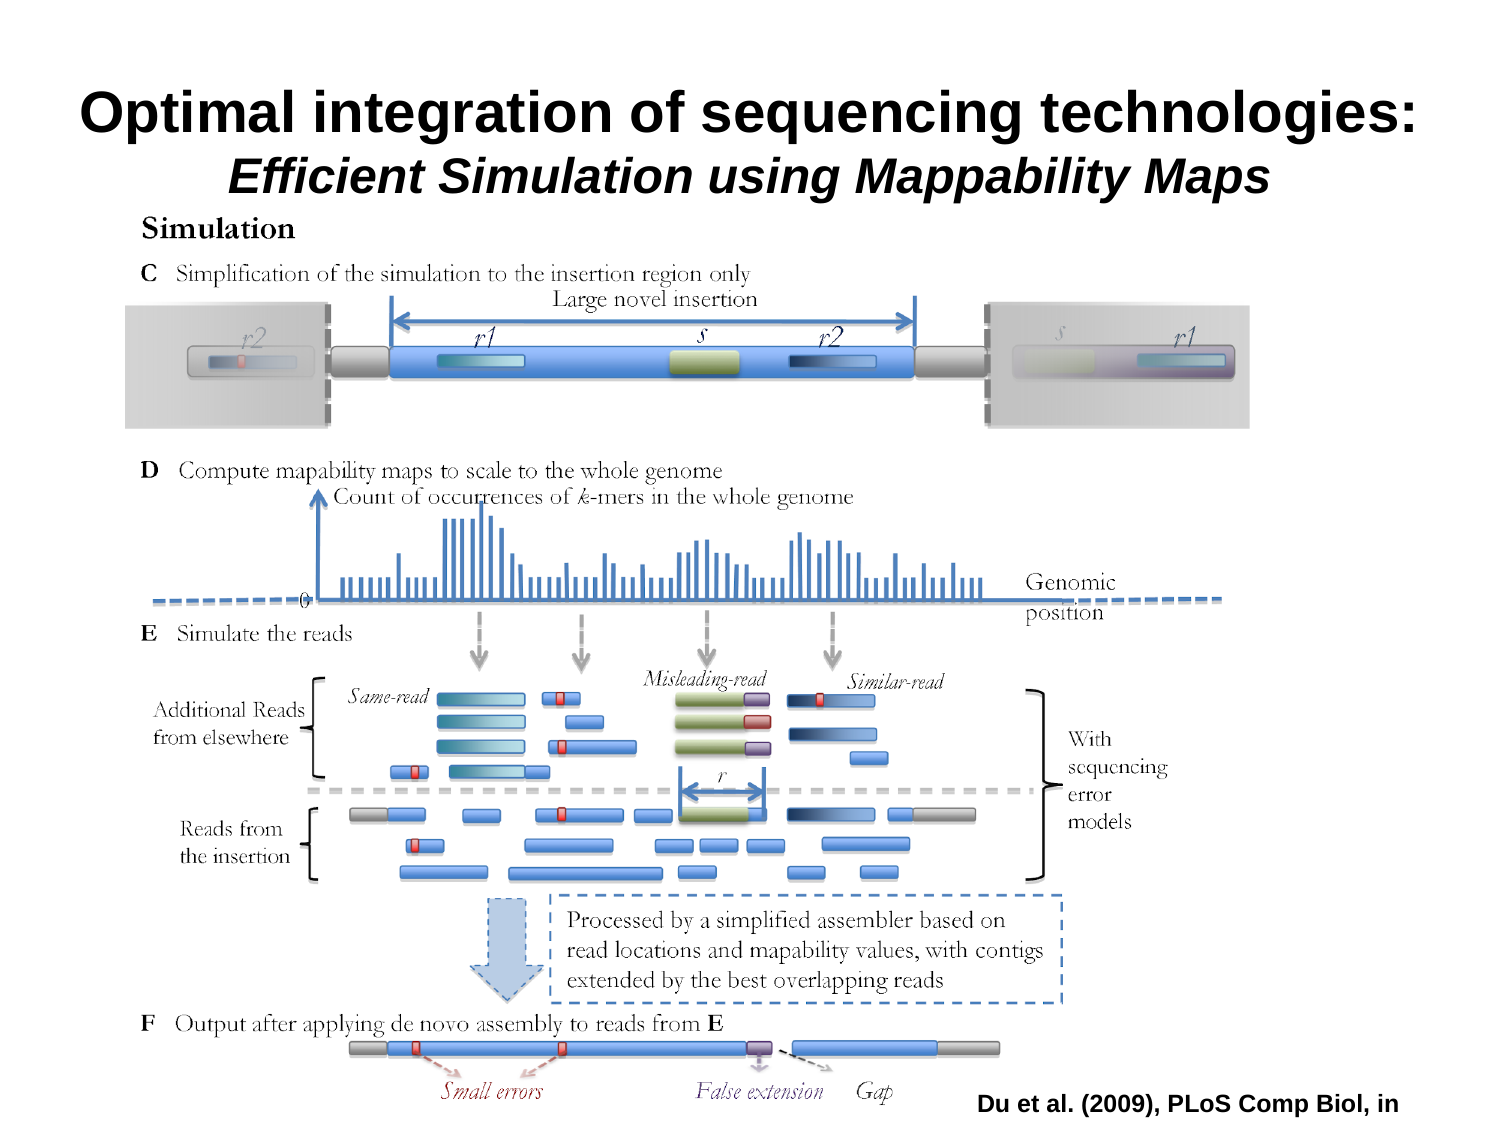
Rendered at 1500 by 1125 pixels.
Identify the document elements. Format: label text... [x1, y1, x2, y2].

picture [124, 212, 1250, 1125]
text_box Du et al. (2009), PLoS Comp Biol, in press [1255, 1080, 1475, 1125]
text_box Optimal integration of sequencing technologies: Efficient Simulation using Mappability Maps [74, 51, 1426, 227]
